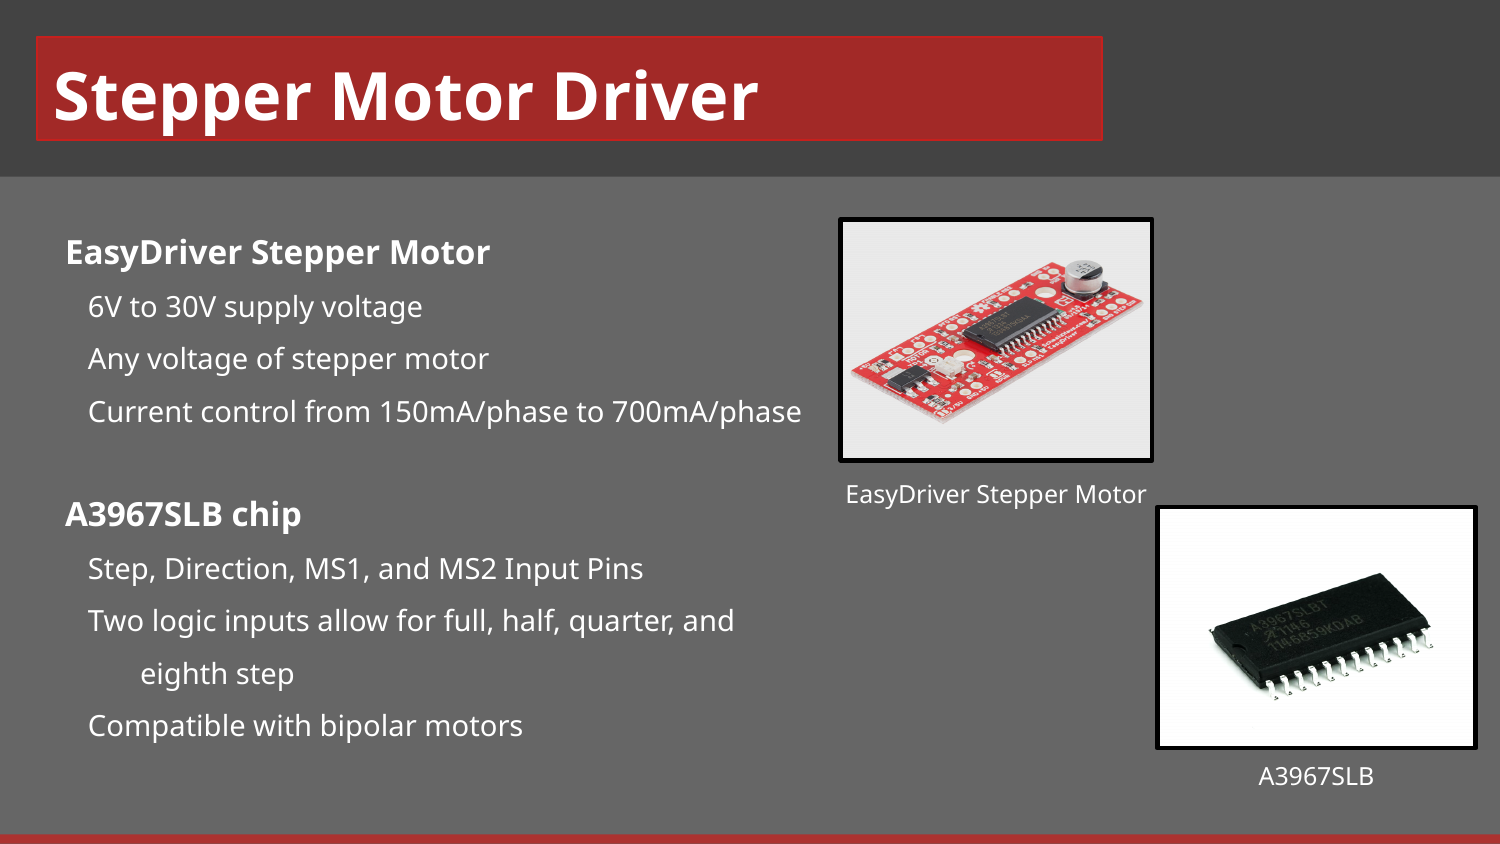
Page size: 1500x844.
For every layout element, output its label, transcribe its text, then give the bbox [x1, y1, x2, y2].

picture [1159, 509, 1474, 746]
text_box A3967SLB [1098, 745, 1500, 809]
list A3967SLB chip Step, Direction, MS1, and MS2 Input Pins Two logic inputs allow for full, half, quarter, and eighth step Compatible with bipolar motors [49, 457, 819, 765]
title Stepper Motor Driver [38, 39, 1088, 142]
list EasyDriver Stepper Motor 6V to 30V supply voltage Any voltage of stepper motor Current control from 150mA/phase to 700mA/phase [49, 195, 846, 433]
text_box EasyDriver Stepper Motor [778, 463, 1215, 527]
picture [842, 221, 1150, 459]
